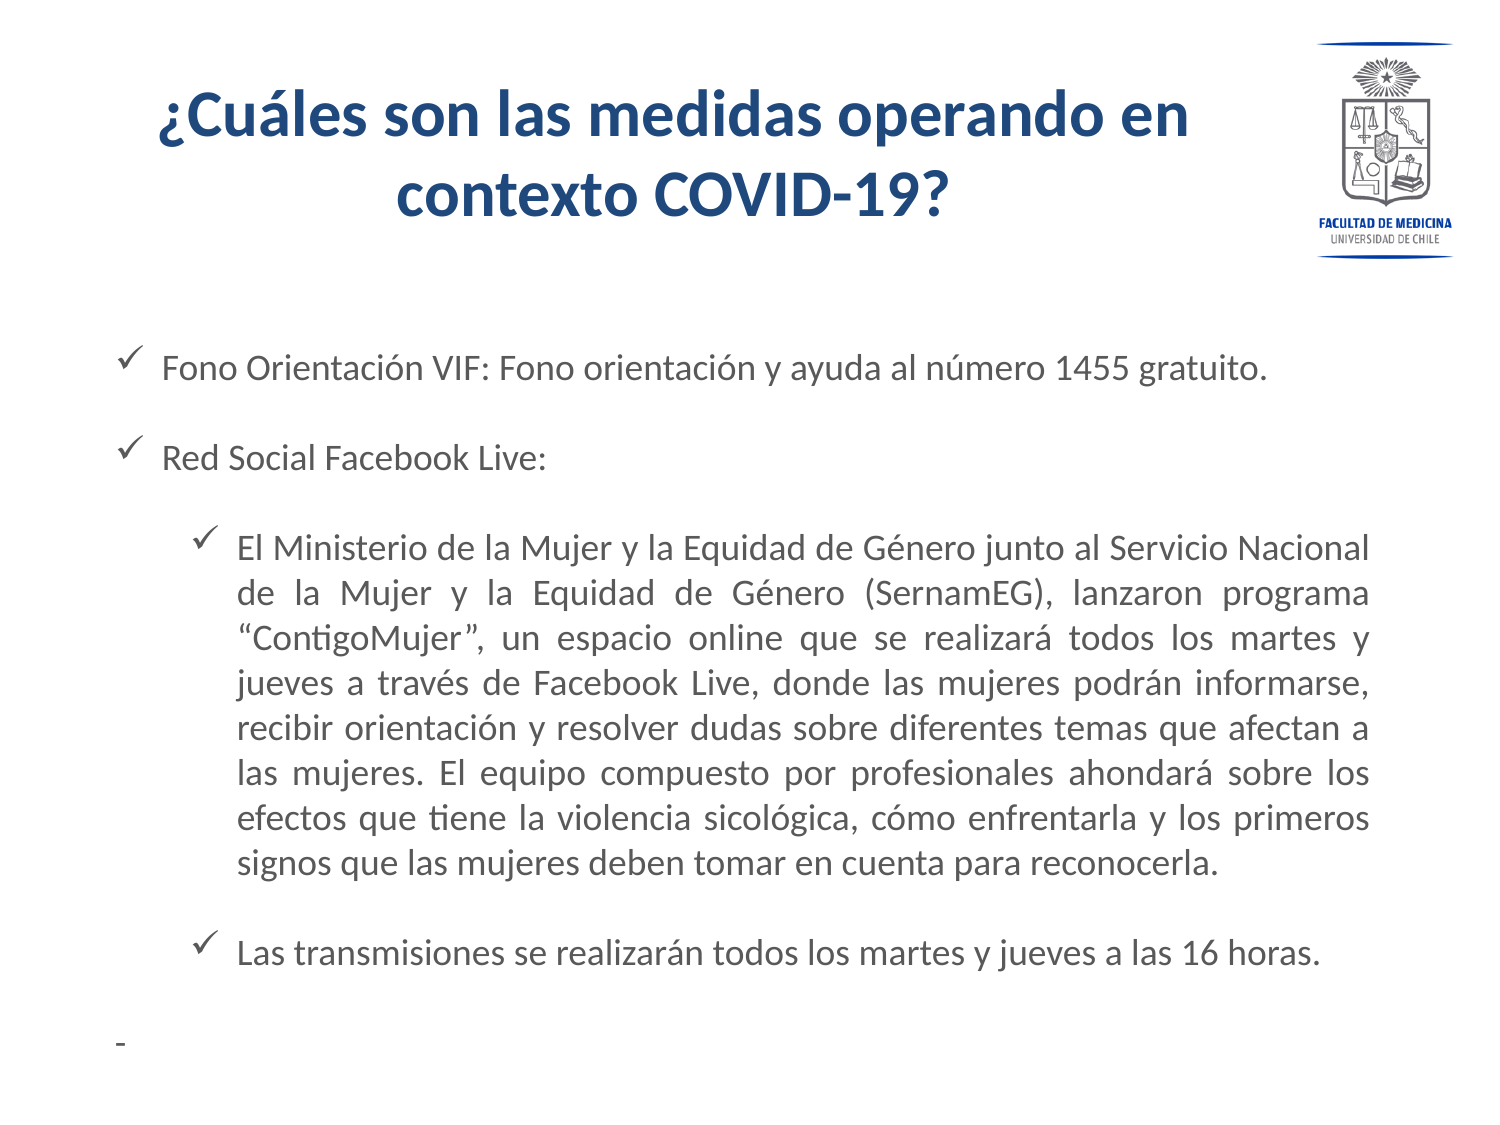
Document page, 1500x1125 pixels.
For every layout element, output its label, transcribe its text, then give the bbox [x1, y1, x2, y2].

picture [1292, 27, 1480, 280]
title ¿Cuáles son las medidas operando en contexto COVID-19? [64, 56, 1284, 244]
text_box Fono Orientación VIF: Fono orientación y ayuda al número 1455 gratuito. Red Social Facebook Live: El Ministerio de la Mujer y la Equidad de Género junto al Servicio Nacional de la Mujer y la Equidad de Género (SernamEG), lanzaron programa “ContigoMujer”, un espacio online que se realizará todos los martes y jueves a través de Facebook Live, donde las mujeres podrán informarse, recibir orientación y resolver dudas sobre diferentes temas que afectan a las mujeres. El equipo compuesto por profesionales ahondará sobre los efectos que tiene la violencia sicológica, cómo enfrentarla y los primeros signos que las mujeres deben tomar en cuenta para reconocerla. Las transmisiones se realizarán todos los martes y jueves a las 16 horas. - [100, 290, 1387, 1071]
